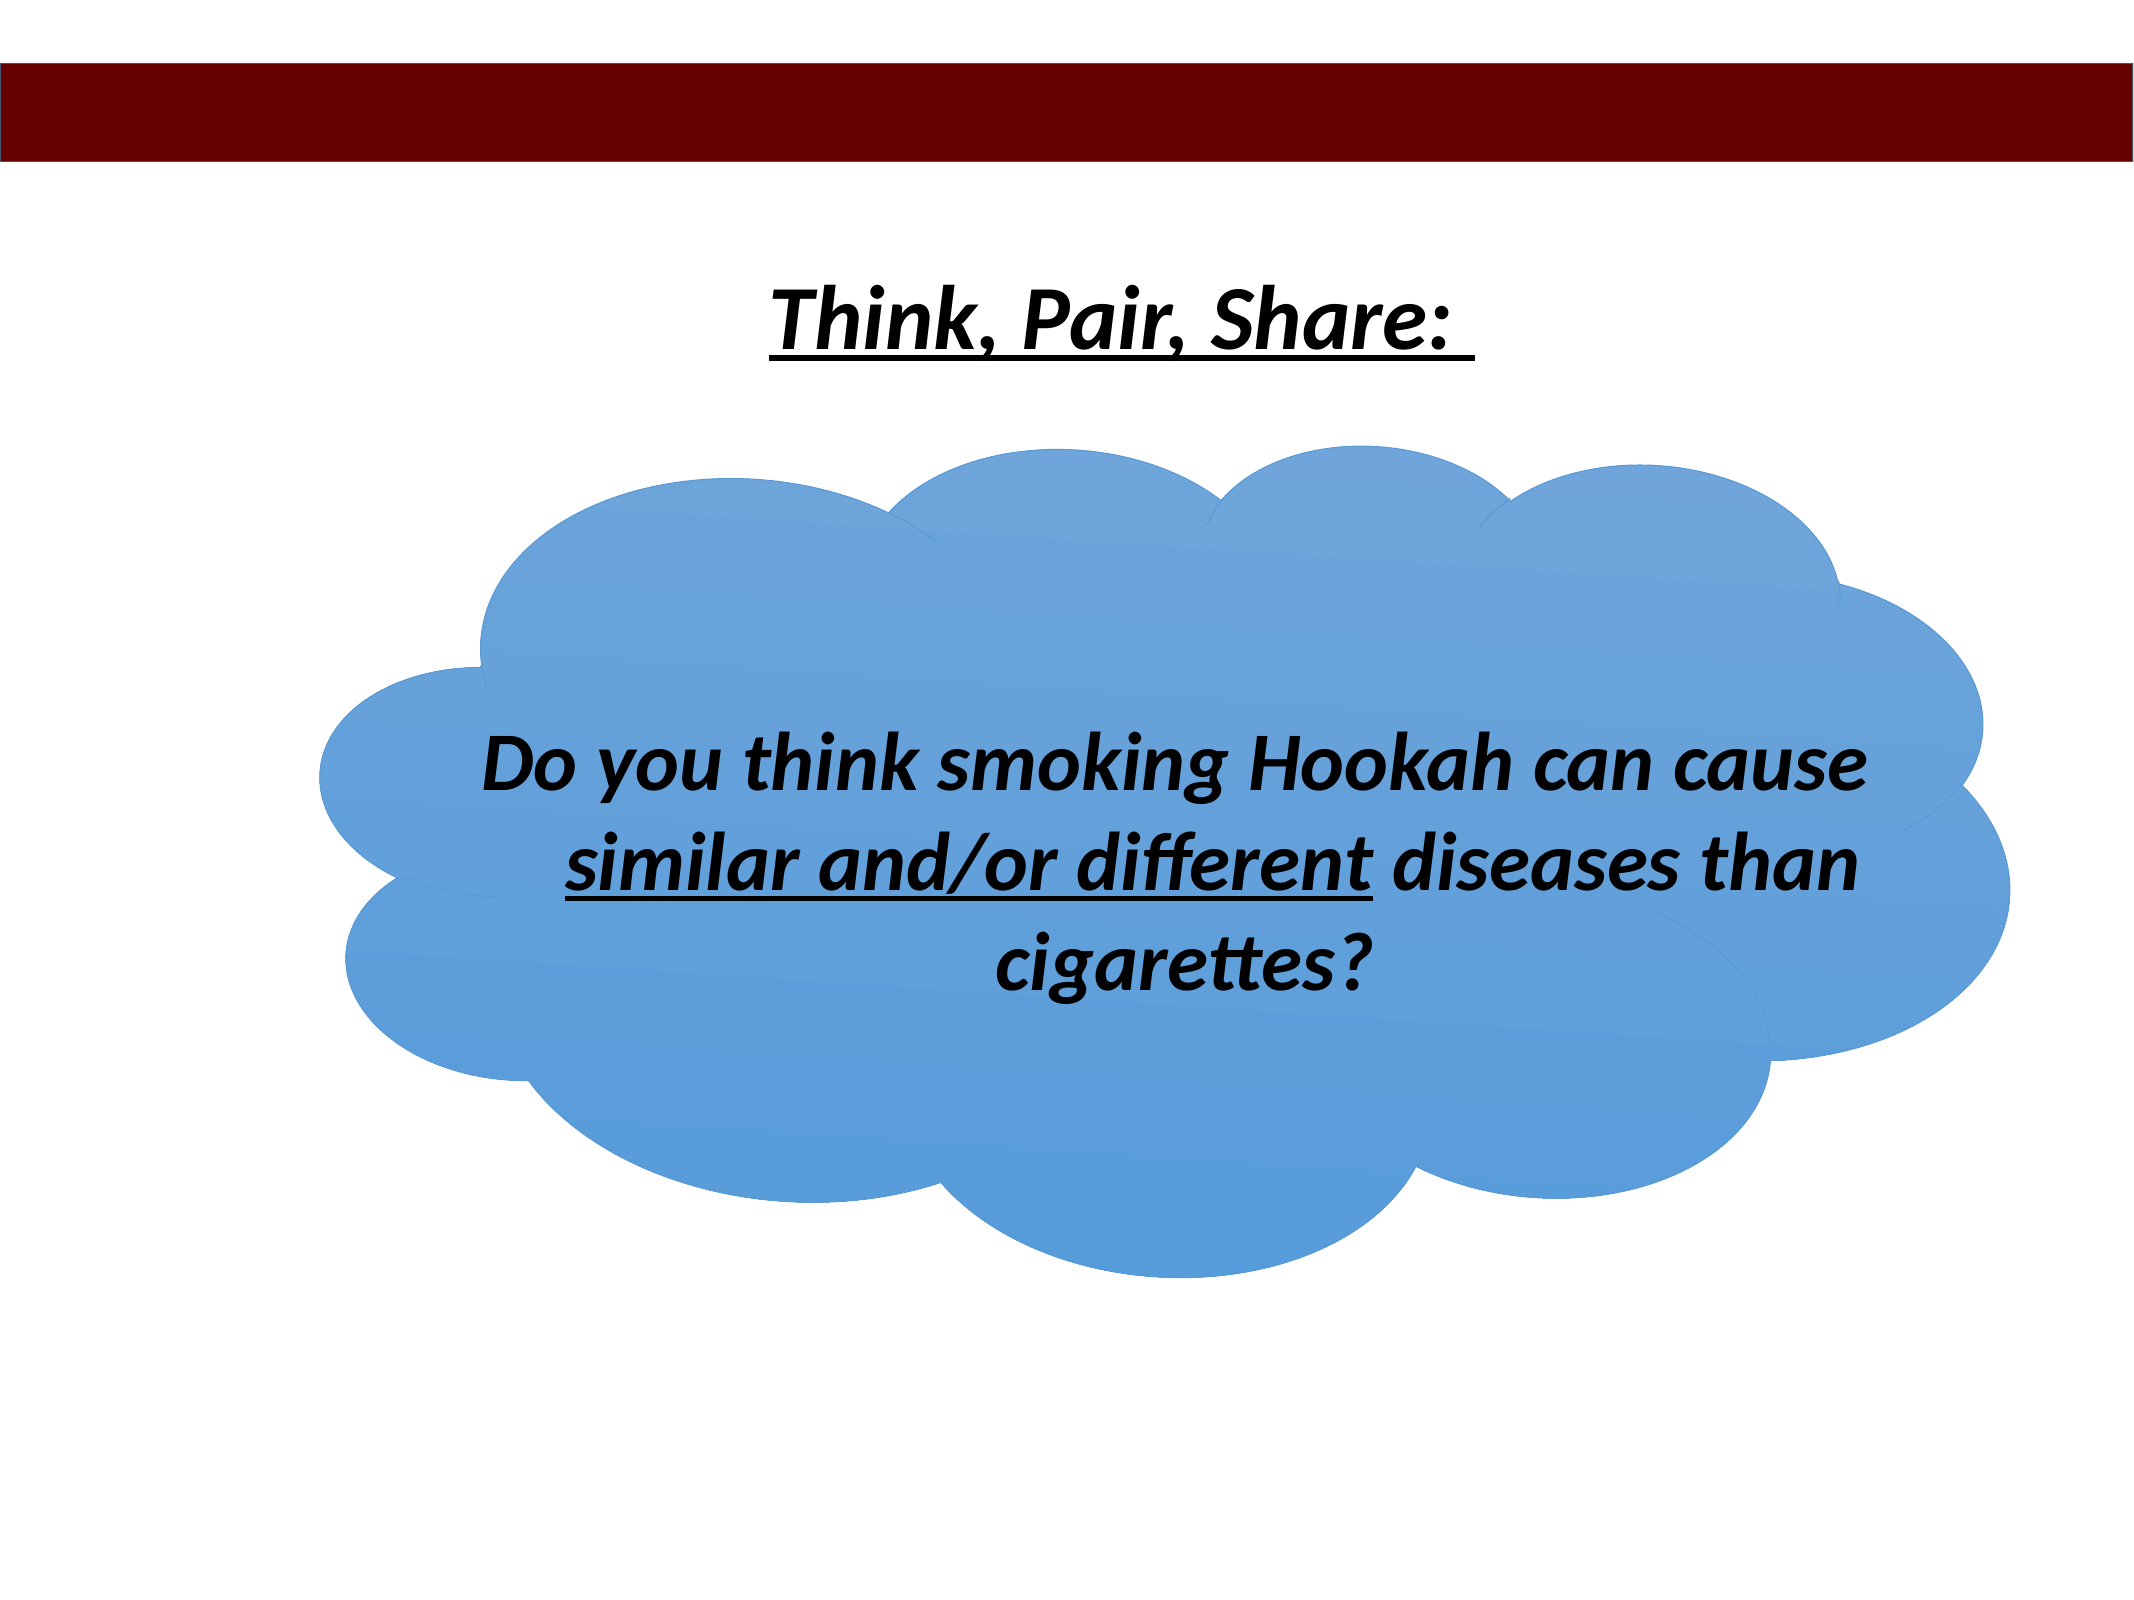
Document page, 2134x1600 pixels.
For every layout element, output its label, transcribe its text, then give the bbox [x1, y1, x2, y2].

text_box [319, 708, 354, 850]
text_box [0, 63, 2134, 162]
text_box Do you think smoking Hookah can cause similar and/or different diseases than cigarettes? [354, 699, 1917, 1015]
text_box [345, 922, 354, 996]
text_box [366, 445, 2011, 1279]
list Think, Pair, Share: [146, 249, 2017, 500]
